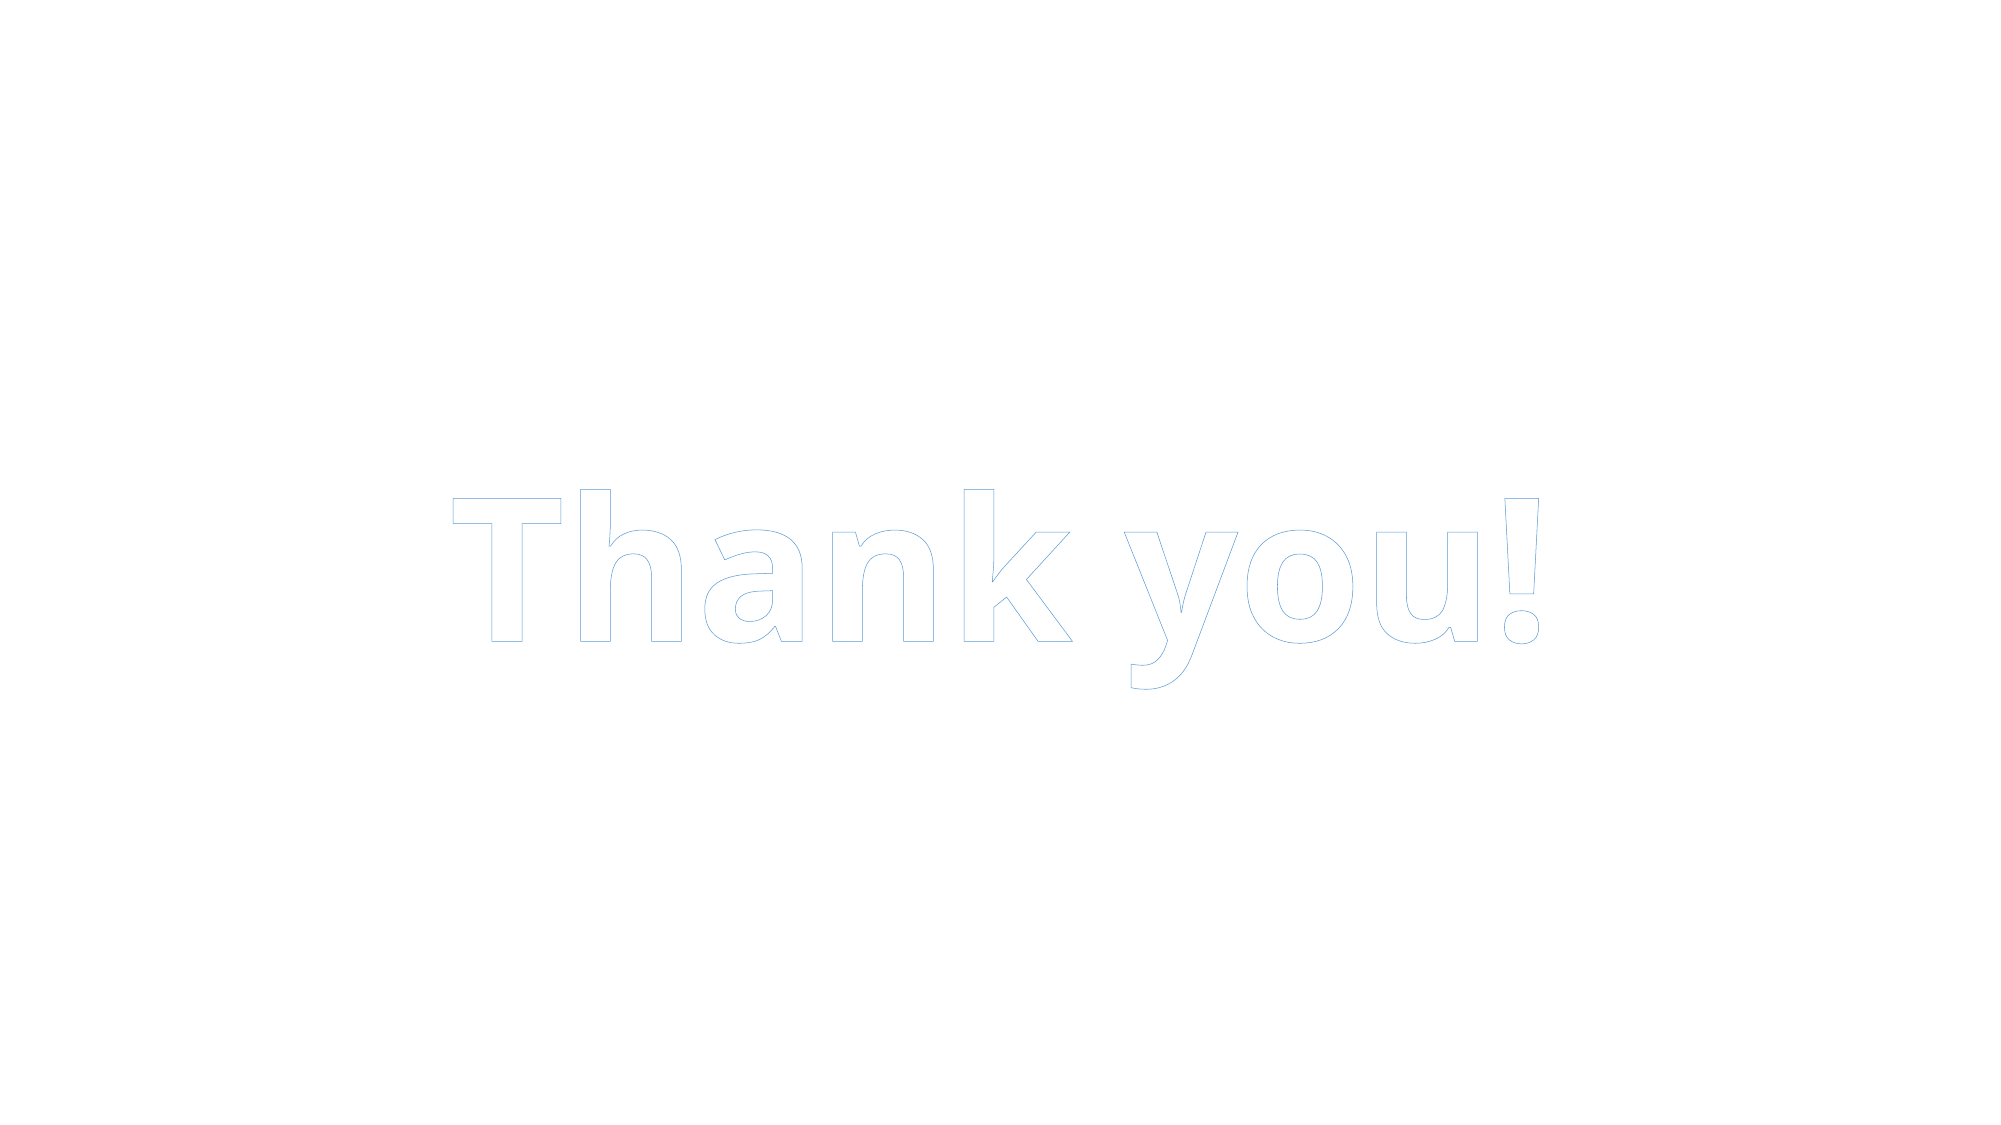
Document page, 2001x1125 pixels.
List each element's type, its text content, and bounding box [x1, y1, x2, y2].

text_box Thank you! [434, 433, 1566, 689]
